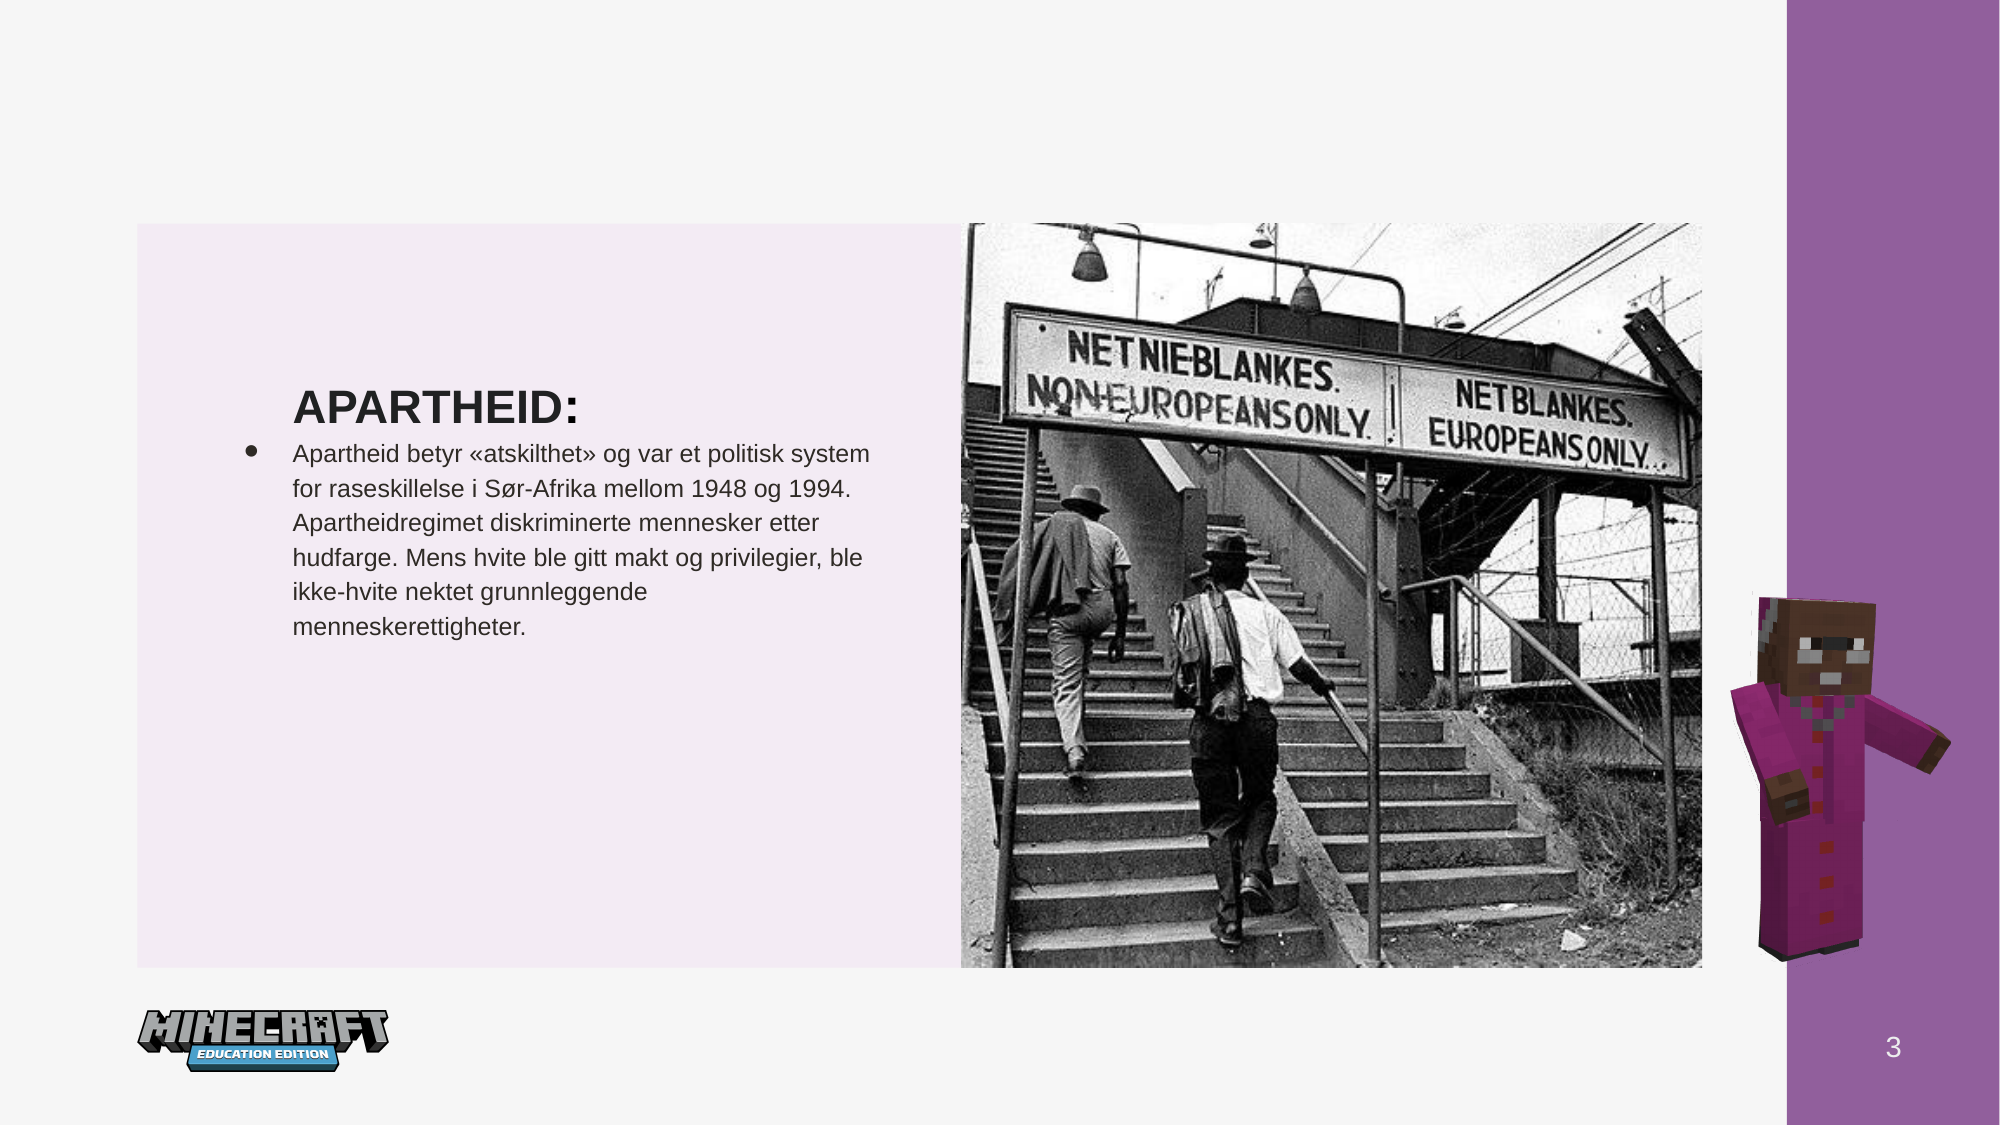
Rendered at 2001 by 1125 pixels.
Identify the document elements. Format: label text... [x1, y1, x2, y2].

picture [1730, 591, 1951, 968]
picture [960, 223, 1703, 968]
slide_number 3 [1858, 1021, 1929, 1125]
picture [137, 1010, 389, 1072]
list APARTHEID: Apartheid betyr «atskilthet» og var et politisk system for raseskillelse i Sør-Afrika mellom 1948 og 1994. Apartheidregimet diskriminerte mennesker etter hudfarge. Mens hvite ble gitt makt og privilegier, ble ikke-hvite nektet grunnleggende menneskerettigheter. [202, 365, 899, 1019]
